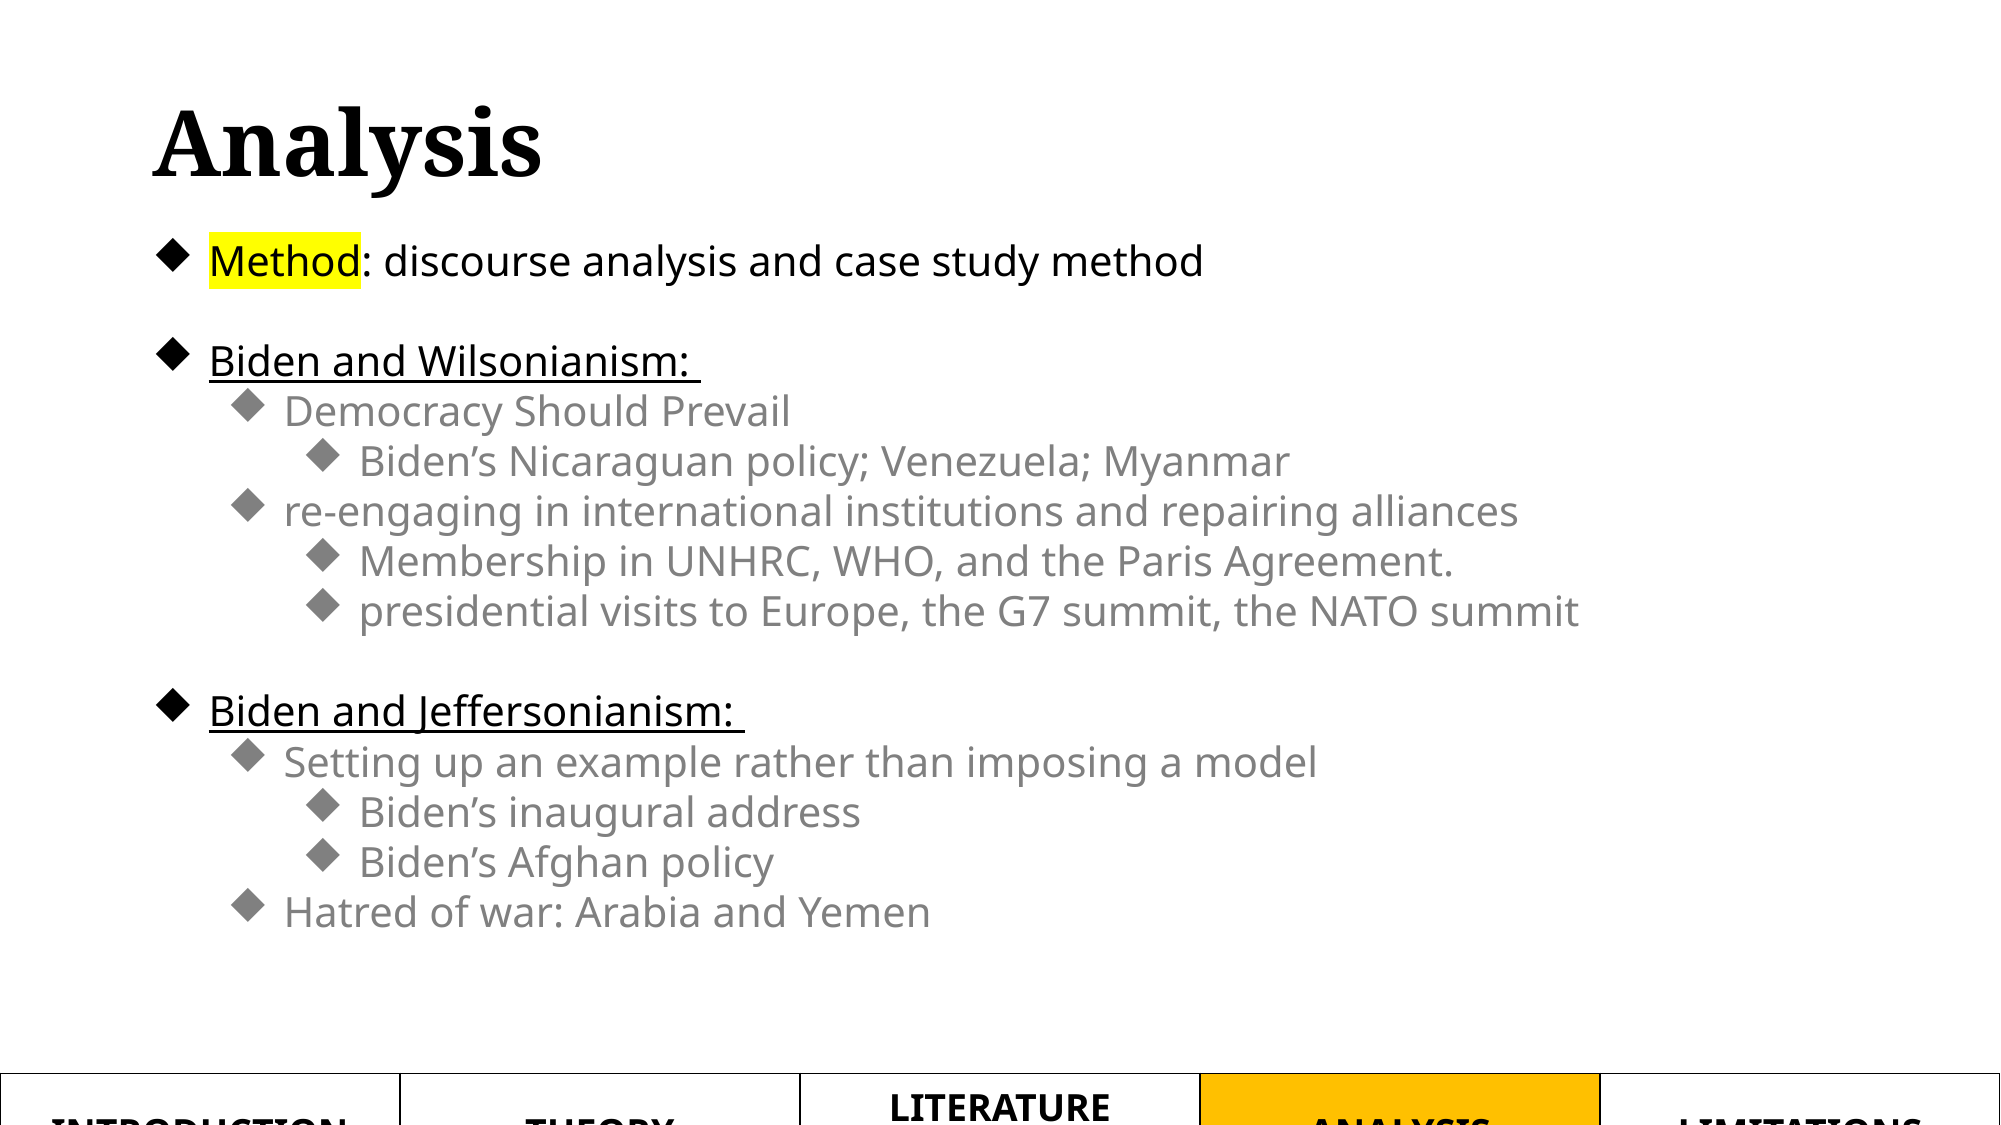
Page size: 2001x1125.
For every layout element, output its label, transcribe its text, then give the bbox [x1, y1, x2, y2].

title Analysis [137, 38, 1863, 227]
table_header LITERATURE REVIEW [801, 1074, 1199, 1125]
table_header INTRODUCTION [1, 1074, 399, 1125]
table_header LIMITATIONS [1601, 1074, 1999, 1125]
text_box Method: discourse analysis and case study method Biden and Wilsonianism: Democracy Should Prevail Biden’s Nicaraguan policy; Venezuela; Myanmar re-engaging in international institutions and repairing alliances Membership in UNHRC, WHO, and the Paris Agreement. presidential visits to Europe, the G7 summit, the NATO summit Biden and Jeffersonianism: Setting up an example rather than imposing a model Biden’s inaugural address Biden’s Afghan policy Hatred of war: Arabia and Yemen [137, 227, 1938, 943]
table_header ANALYSIS [1201, 1074, 1599, 1125]
table_header THEORY [401, 1074, 799, 1125]
